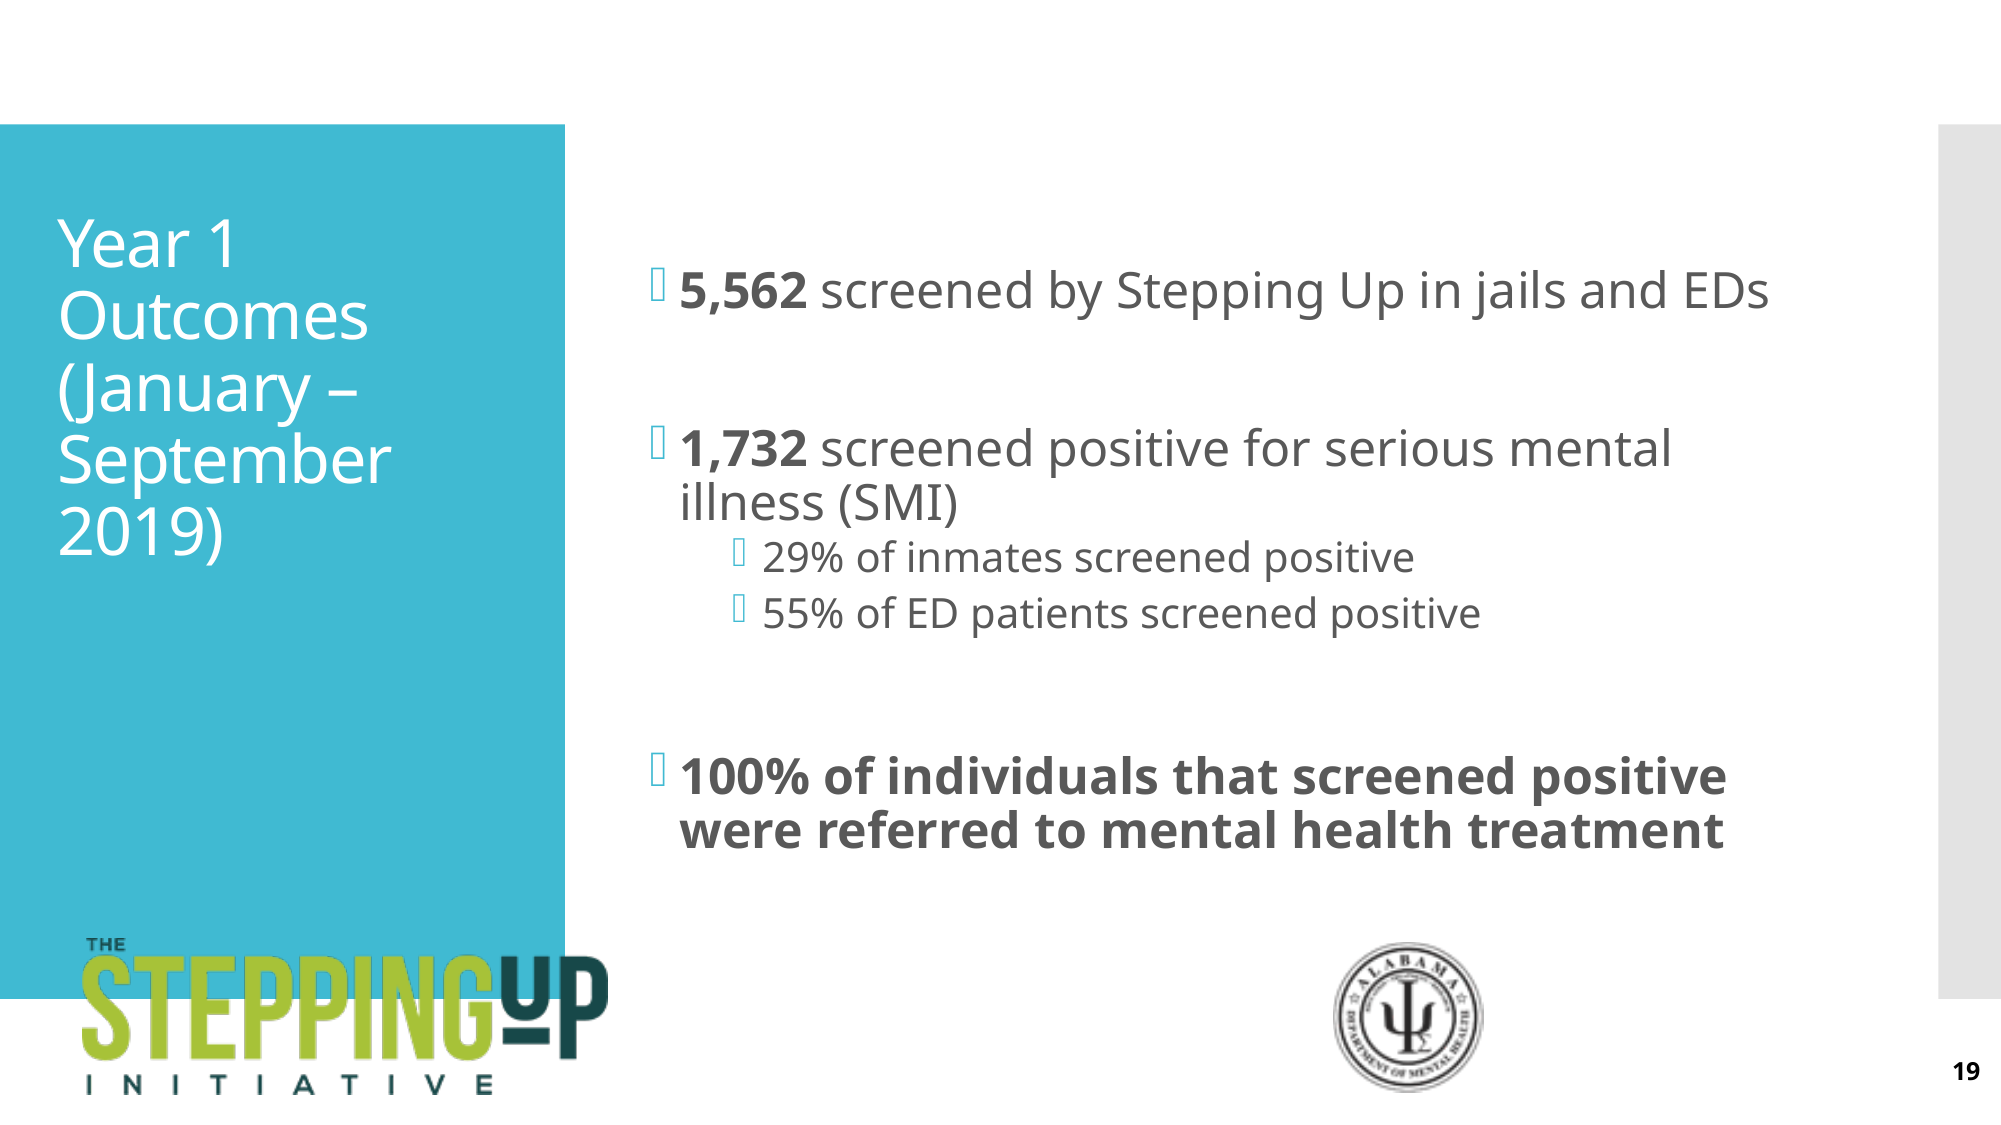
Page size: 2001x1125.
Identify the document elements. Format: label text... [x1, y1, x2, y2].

slide_number 19 [1744, 1042, 1996, 1103]
title Year 1 Outcomes (January – September 2019) [41, 187, 507, 578]
list 5,562 screened by Stepping Up in jails and EDs 1,732 screened positive for serious mental illness (SMI) 29% of inmates screened positive 55% of ED patients screened positive 100% of individuals that screened positive were referred to mental health treatment [634, 142, 1835, 983]
picture [81, 937, 608, 1095]
picture [1332, 941, 1484, 1093]
